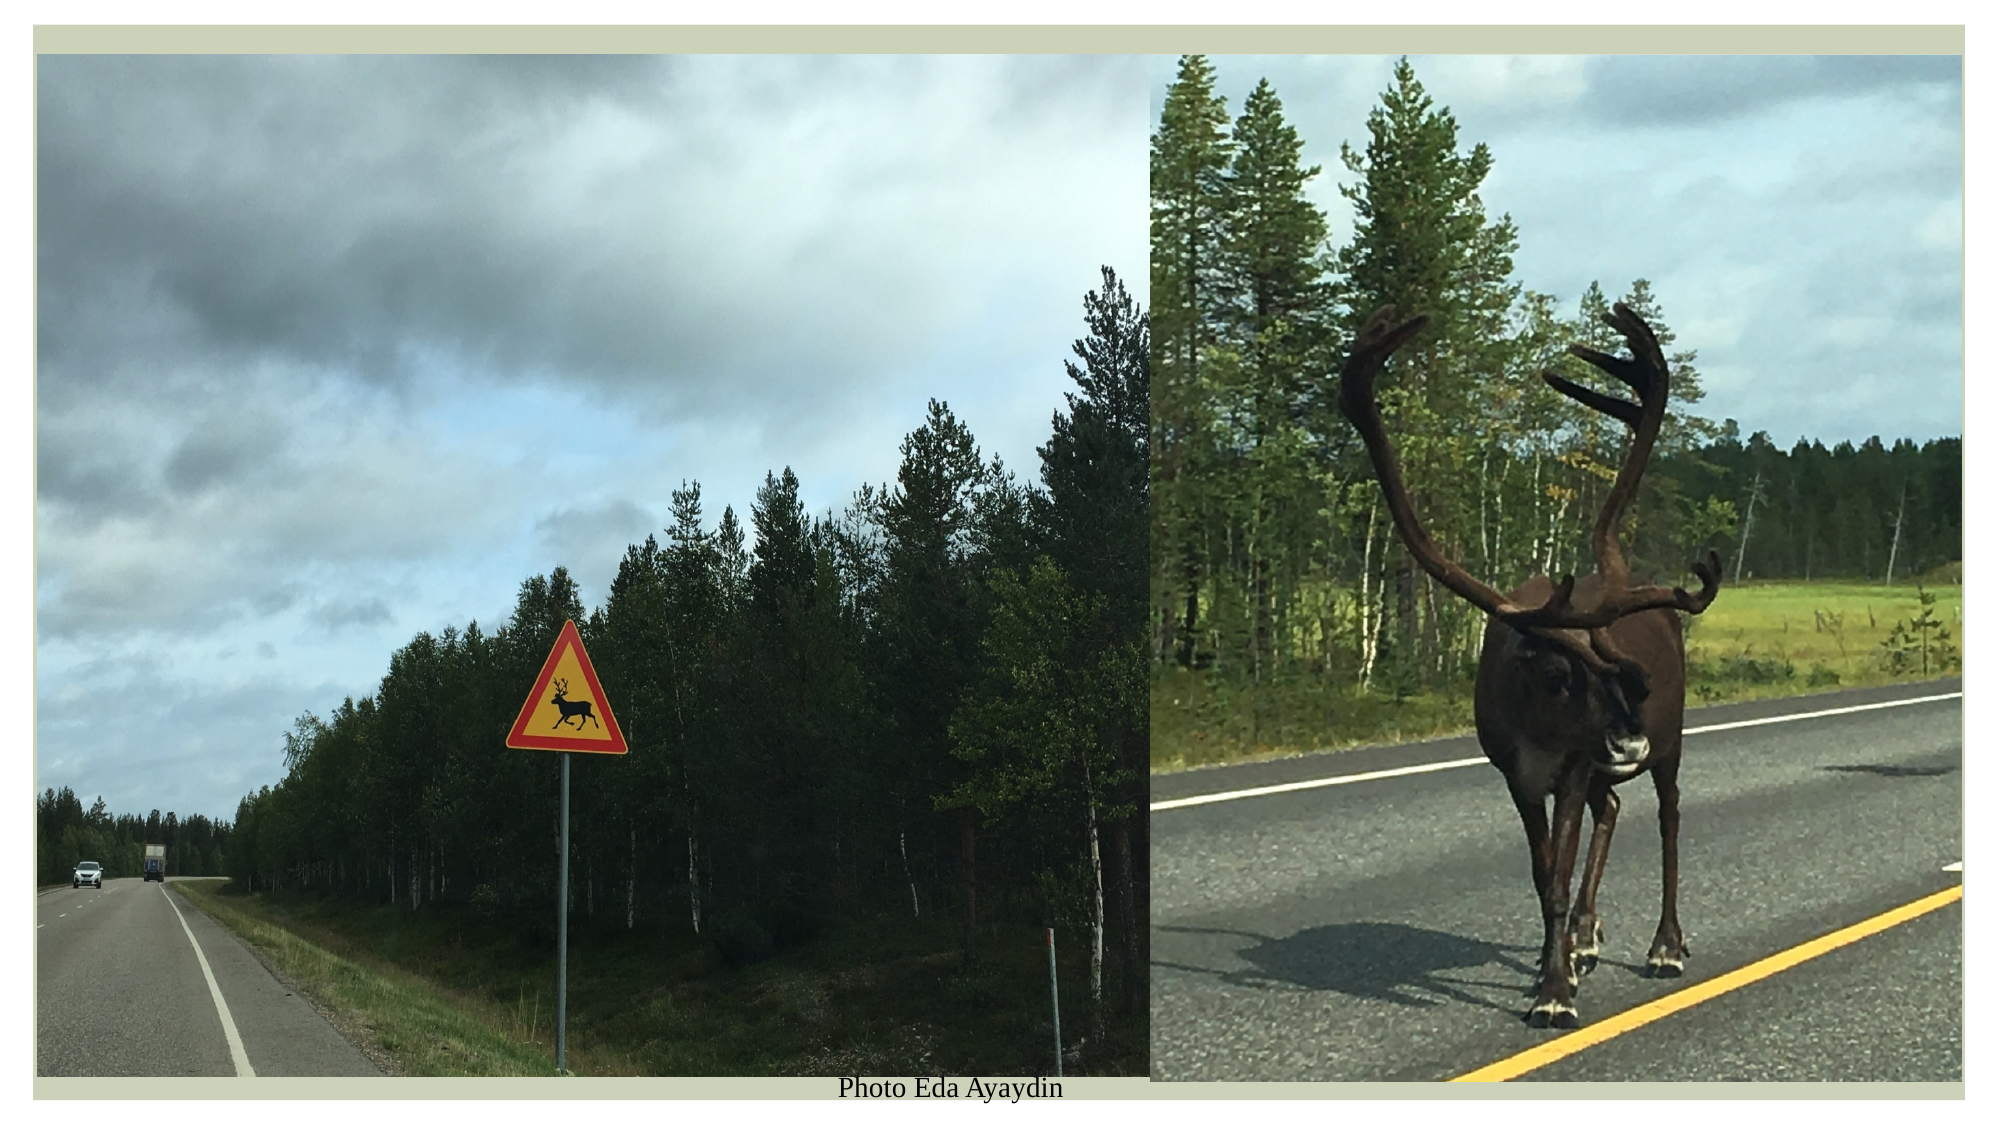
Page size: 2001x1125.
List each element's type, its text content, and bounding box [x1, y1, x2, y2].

text_box Photo Eda Ayaydin [823, 1084, 1079, 1125]
picture [36, 54, 2000, 1082]
